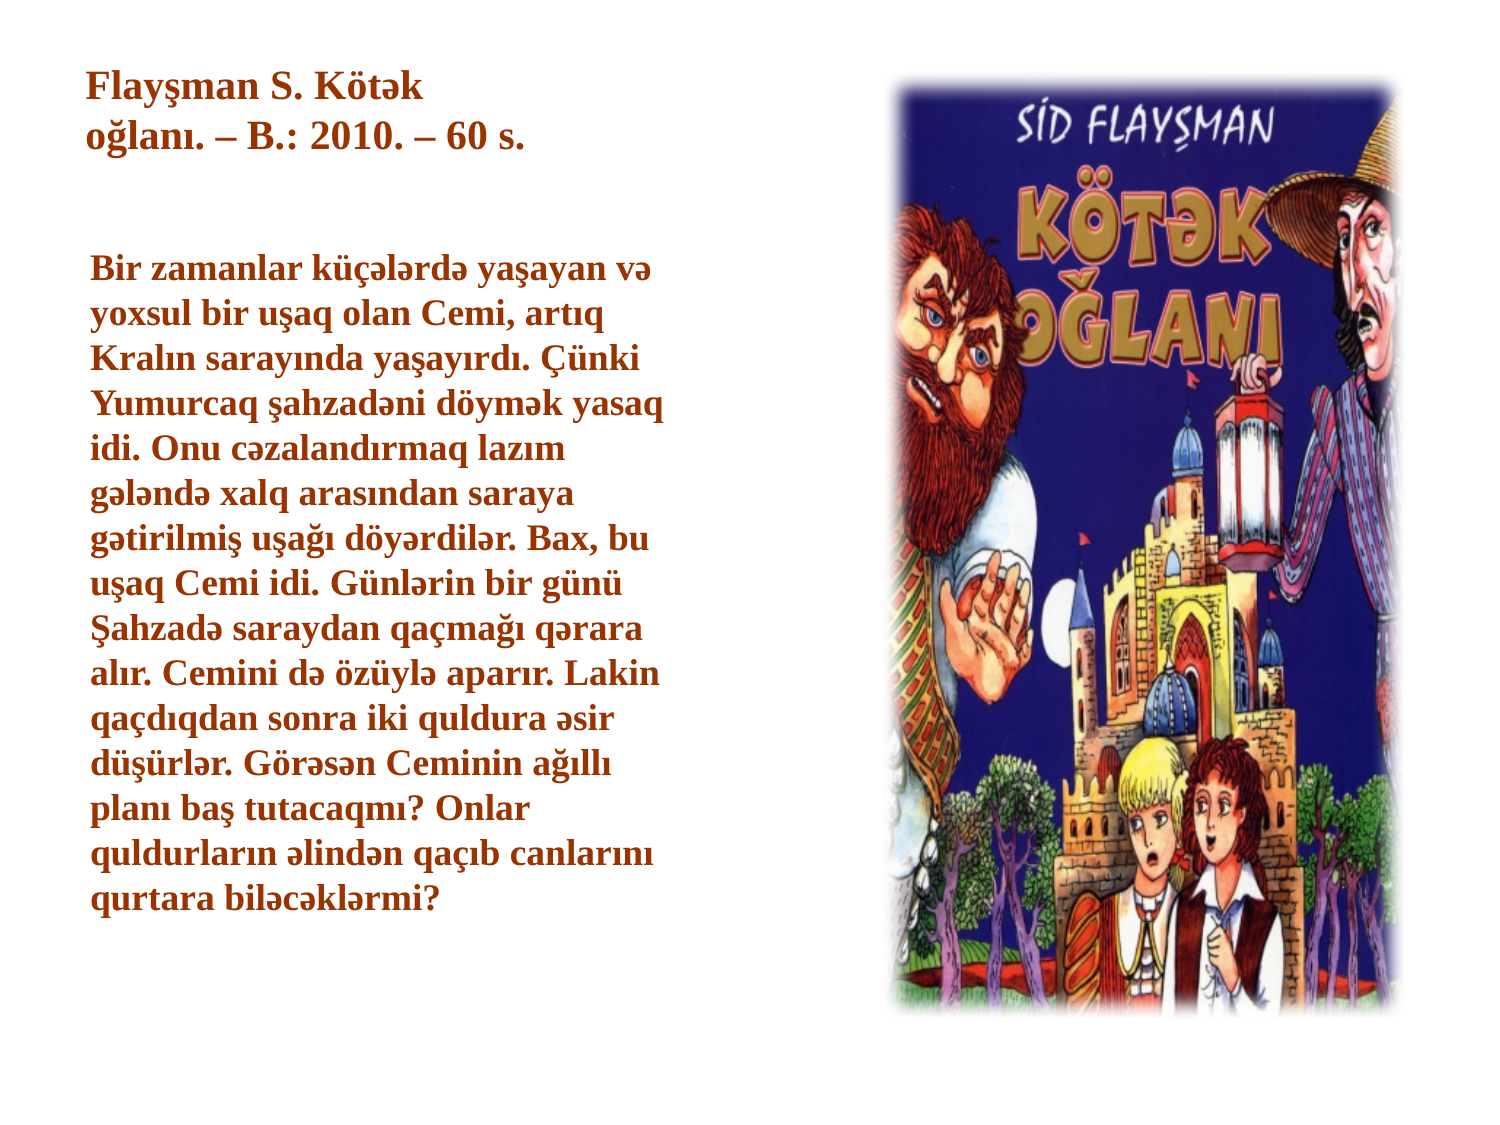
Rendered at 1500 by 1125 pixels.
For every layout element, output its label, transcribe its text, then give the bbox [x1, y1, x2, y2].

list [882, 70, 1407, 1020]
list Bir zamanlar küçələrdə yaşayan və yoxsul bir uşaq olan Cemi, artıq Kralın sarayında yaşayırdı. Çünki Yumurcaq şahzadəni döymək yasaq idi. Onu cəzalandırmaq lazım gələndə xalq arasından saraya gətirilmiş uşağı döyərdilər. Bax, bu uşaq Cemi idi. Günlərin bir günü Şahzadə saraydan qaçmağı qərara alır. Cemini də özüylə aparır. Lakin qaçdıqdan sonra iki quldura əsir düşürlər. Görəsən Ceminin ağıllı planı baş tutacaqmı? Onlar quldurların əlindən qaçıb canlarını qurtara biləcəklərmi? [75, 235, 692, 1005]
title Flayşman S. Kötək oğlanı. – B.: 2010. – 60 s. [70, 35, 564, 226]
